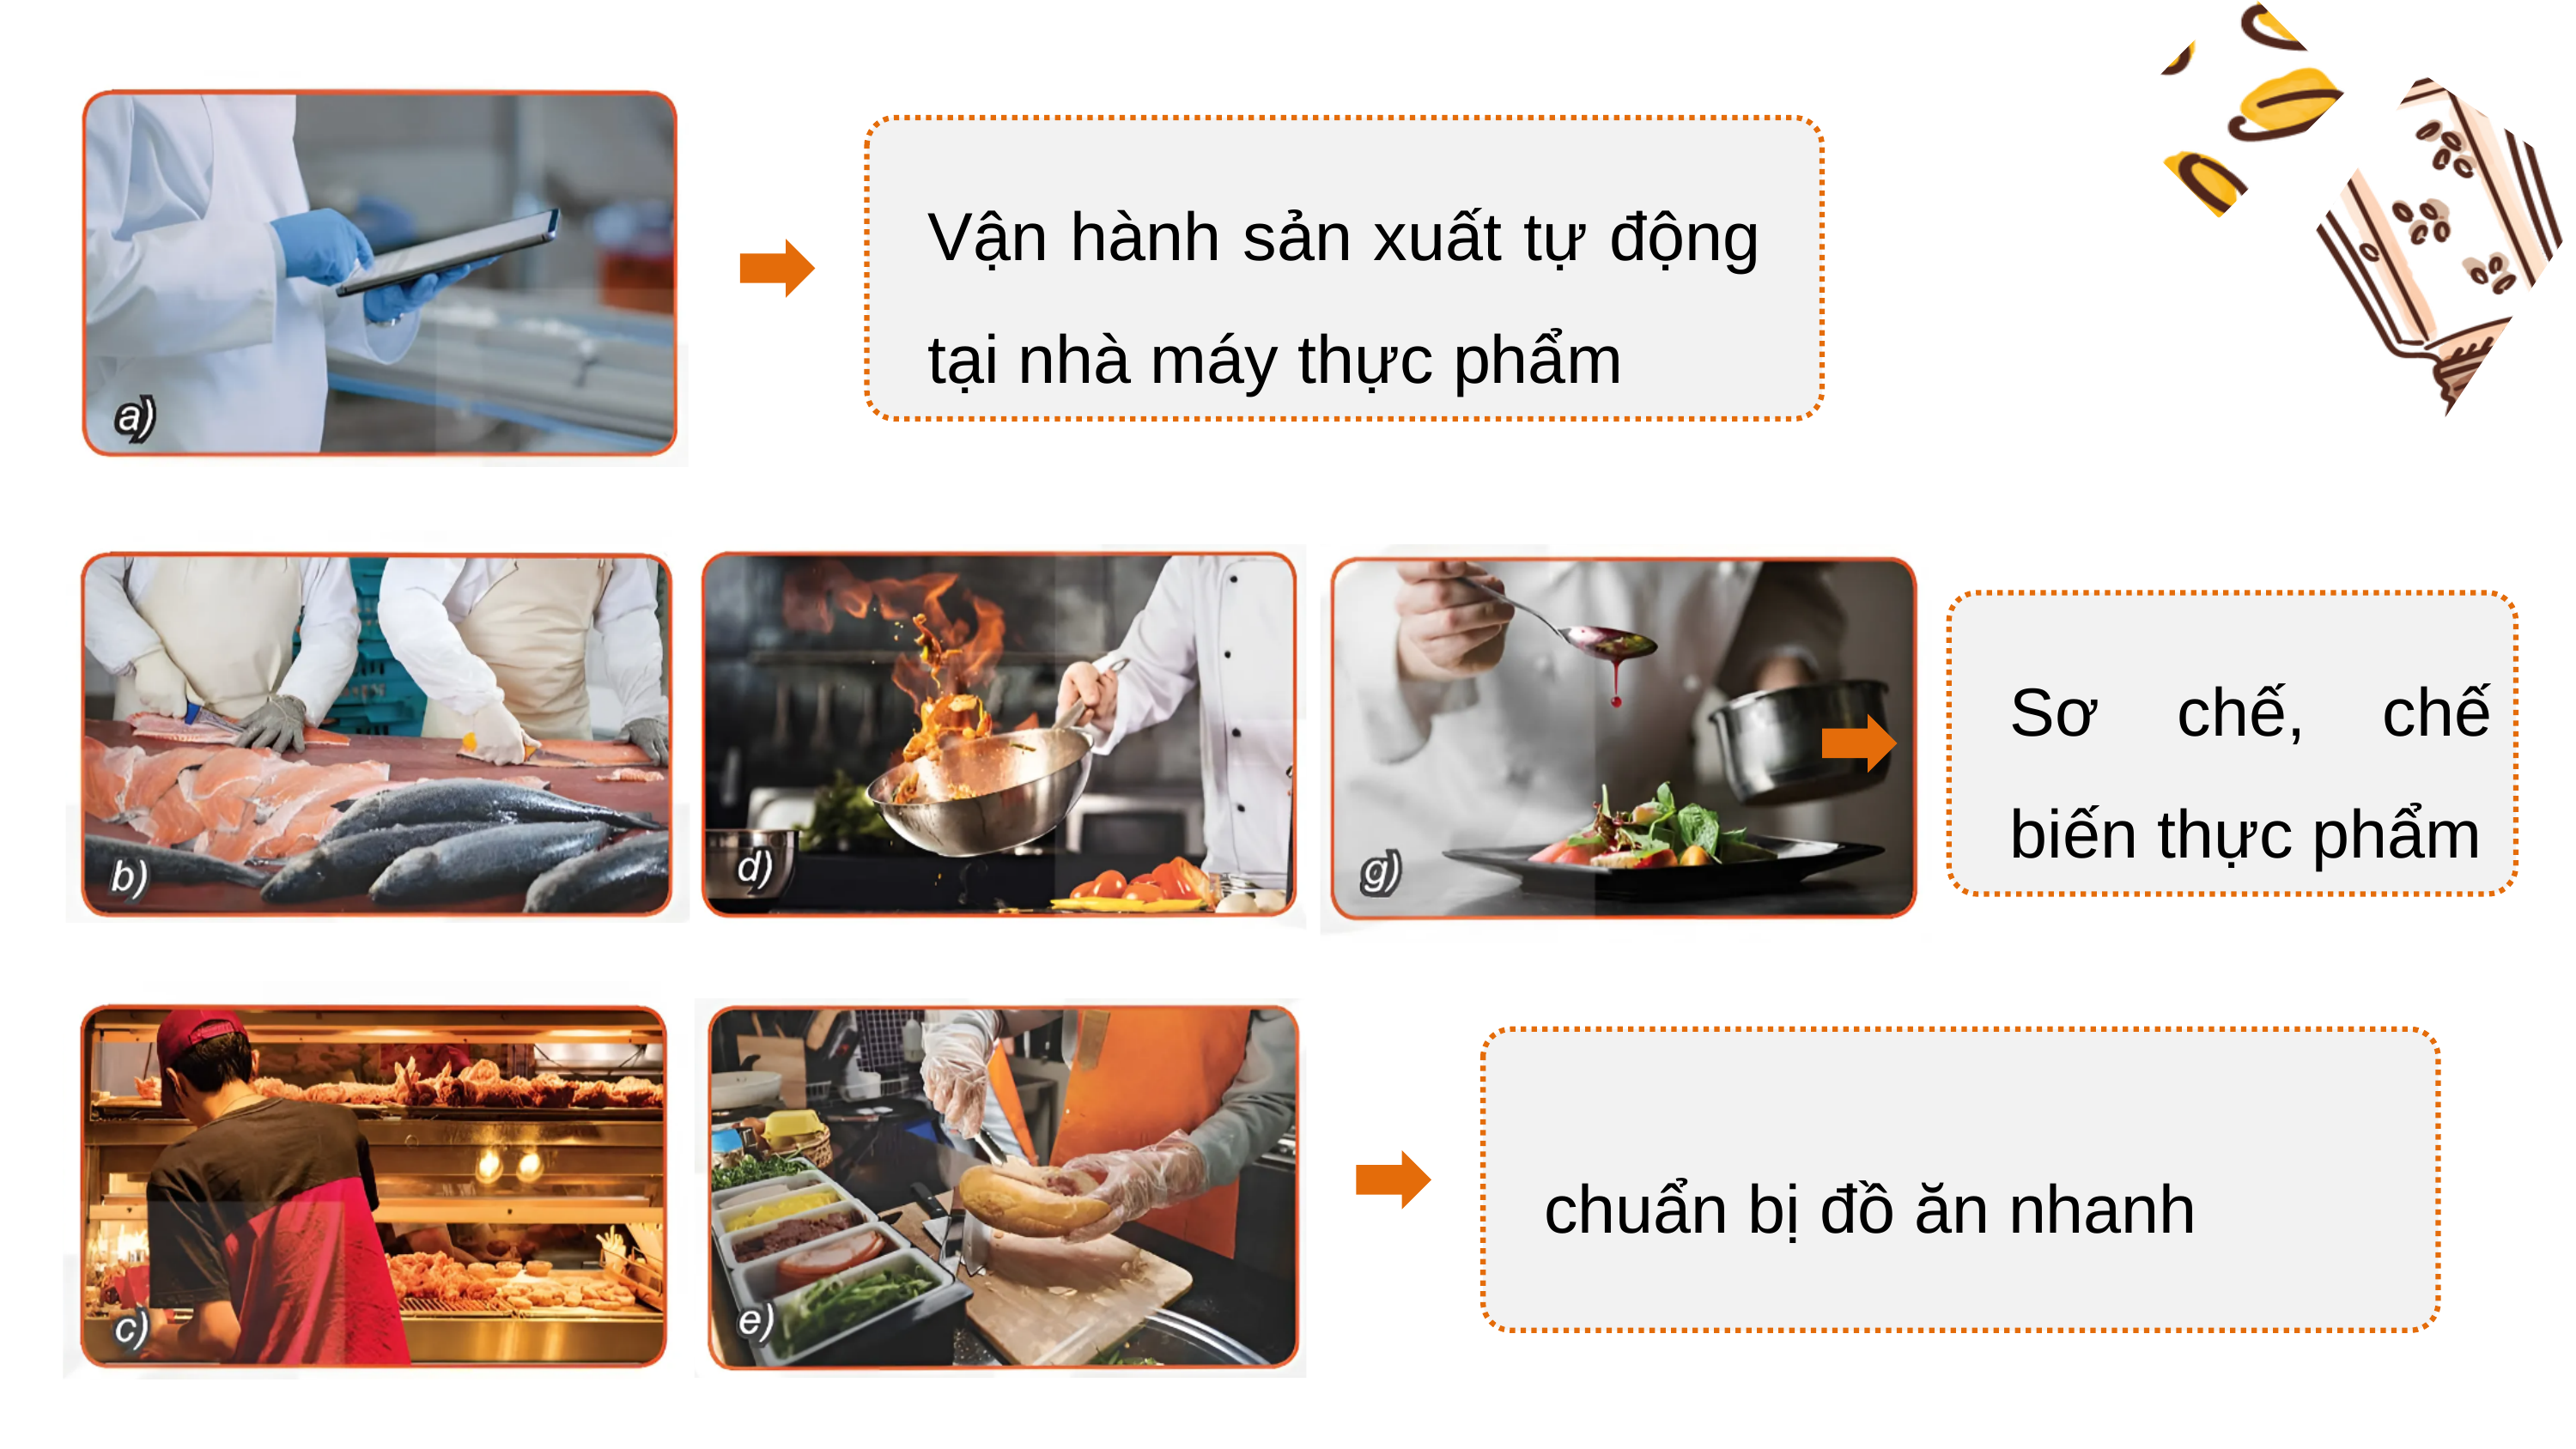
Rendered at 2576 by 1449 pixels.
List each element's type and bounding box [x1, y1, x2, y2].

picture [694, 544, 1307, 943]
text_box [2261, 72, 2576, 431]
picture [65, 524, 690, 923]
picture [1320, 544, 1933, 943]
text_box [1821, 592, 2517, 894]
text_box [739, 117, 1823, 420]
text_box [2117, 0, 2348, 219]
text_box [1356, 1028, 2439, 1331]
picture [64, 69, 689, 467]
picture [694, 997, 1307, 1379]
picture [63, 981, 688, 1379]
